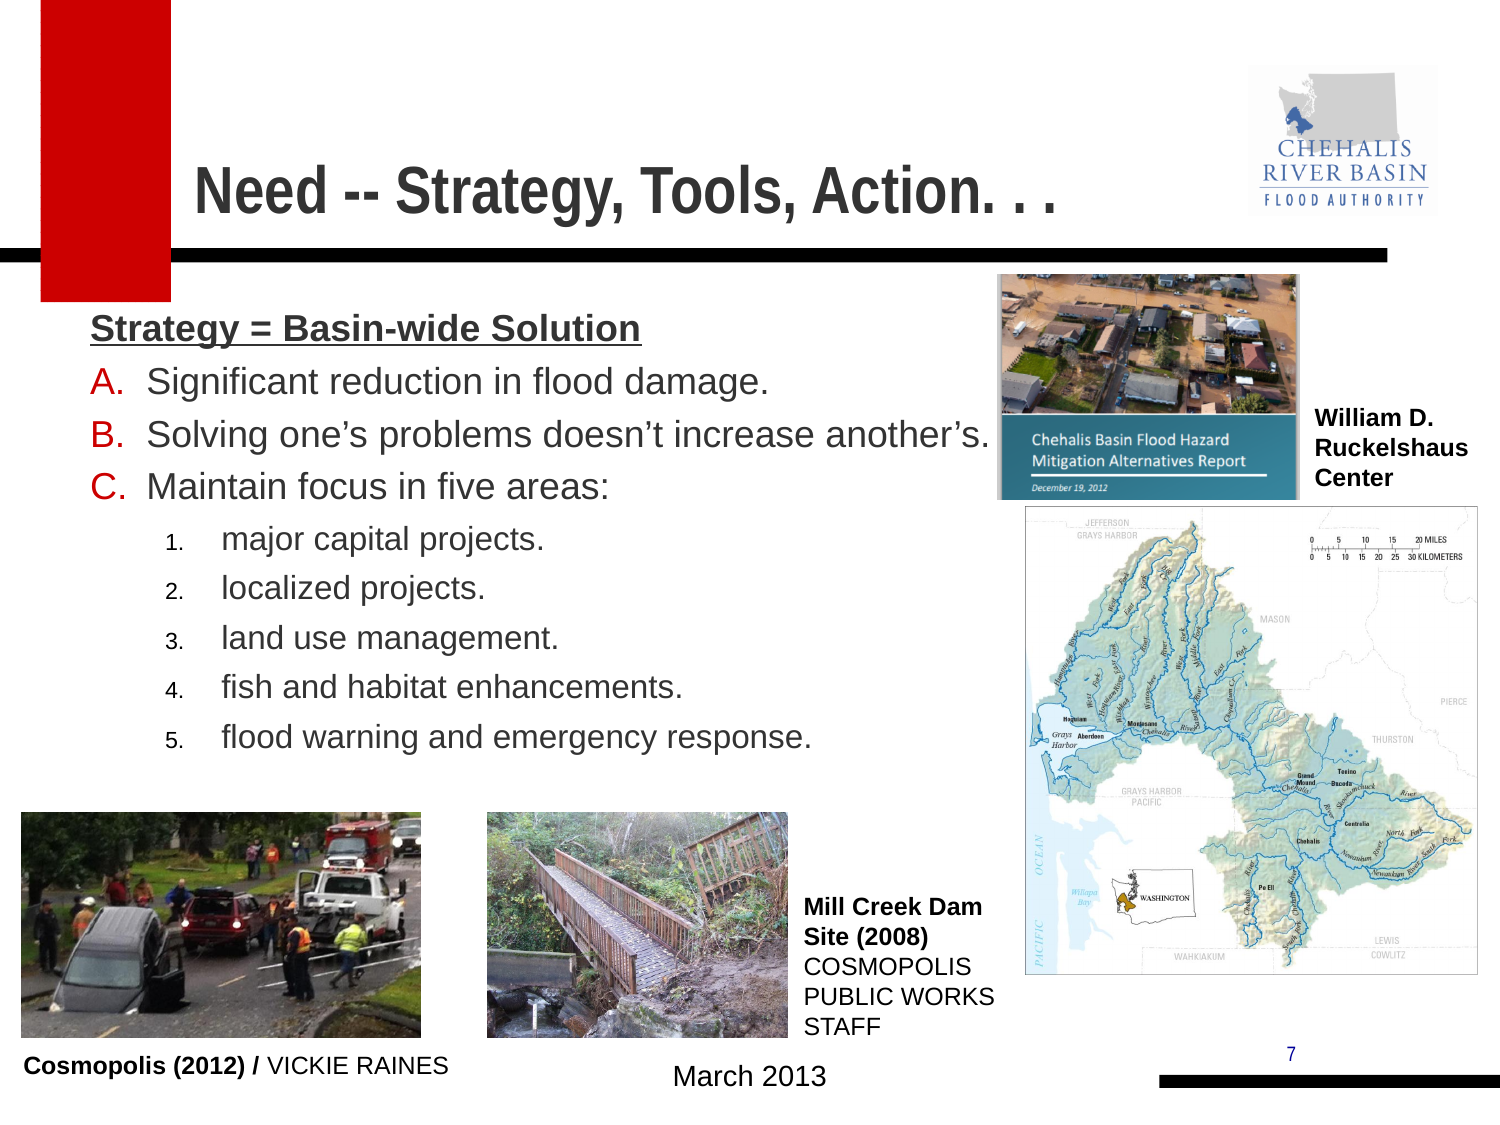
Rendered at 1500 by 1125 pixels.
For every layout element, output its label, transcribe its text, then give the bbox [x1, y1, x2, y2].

text_box Cosmopolis (2012) / VICKIE RAINES [8, 1042, 500, 1087]
picture [20, 812, 421, 1038]
footer March 2013 [512, 1045, 988, 1101]
picture [1247, 65, 1438, 217]
text_box Mill Creek Dam Site (2008) COSMOPOLIS PUBLIC WORKS STAFF [788, 883, 1038, 1048]
picture [487, 812, 788, 1038]
title Need -- Strategy, Tools, Action. . . [179, 46, 1455, 235]
picture [996, 274, 1301, 501]
text_box Strategy = Basin-wide Solution Significant reduction in flood damage. Solving one’s problems doesn’t increase another’s. Maintain focus in five areas: major capital projects. localized projects. land use management. fish and habitat enhancements. flood warning and emergency response. [75, 299, 1019, 938]
picture [1024, 506, 1479, 976]
text_box William D. Ruckelshaus Center [1304, 393, 1497, 499]
